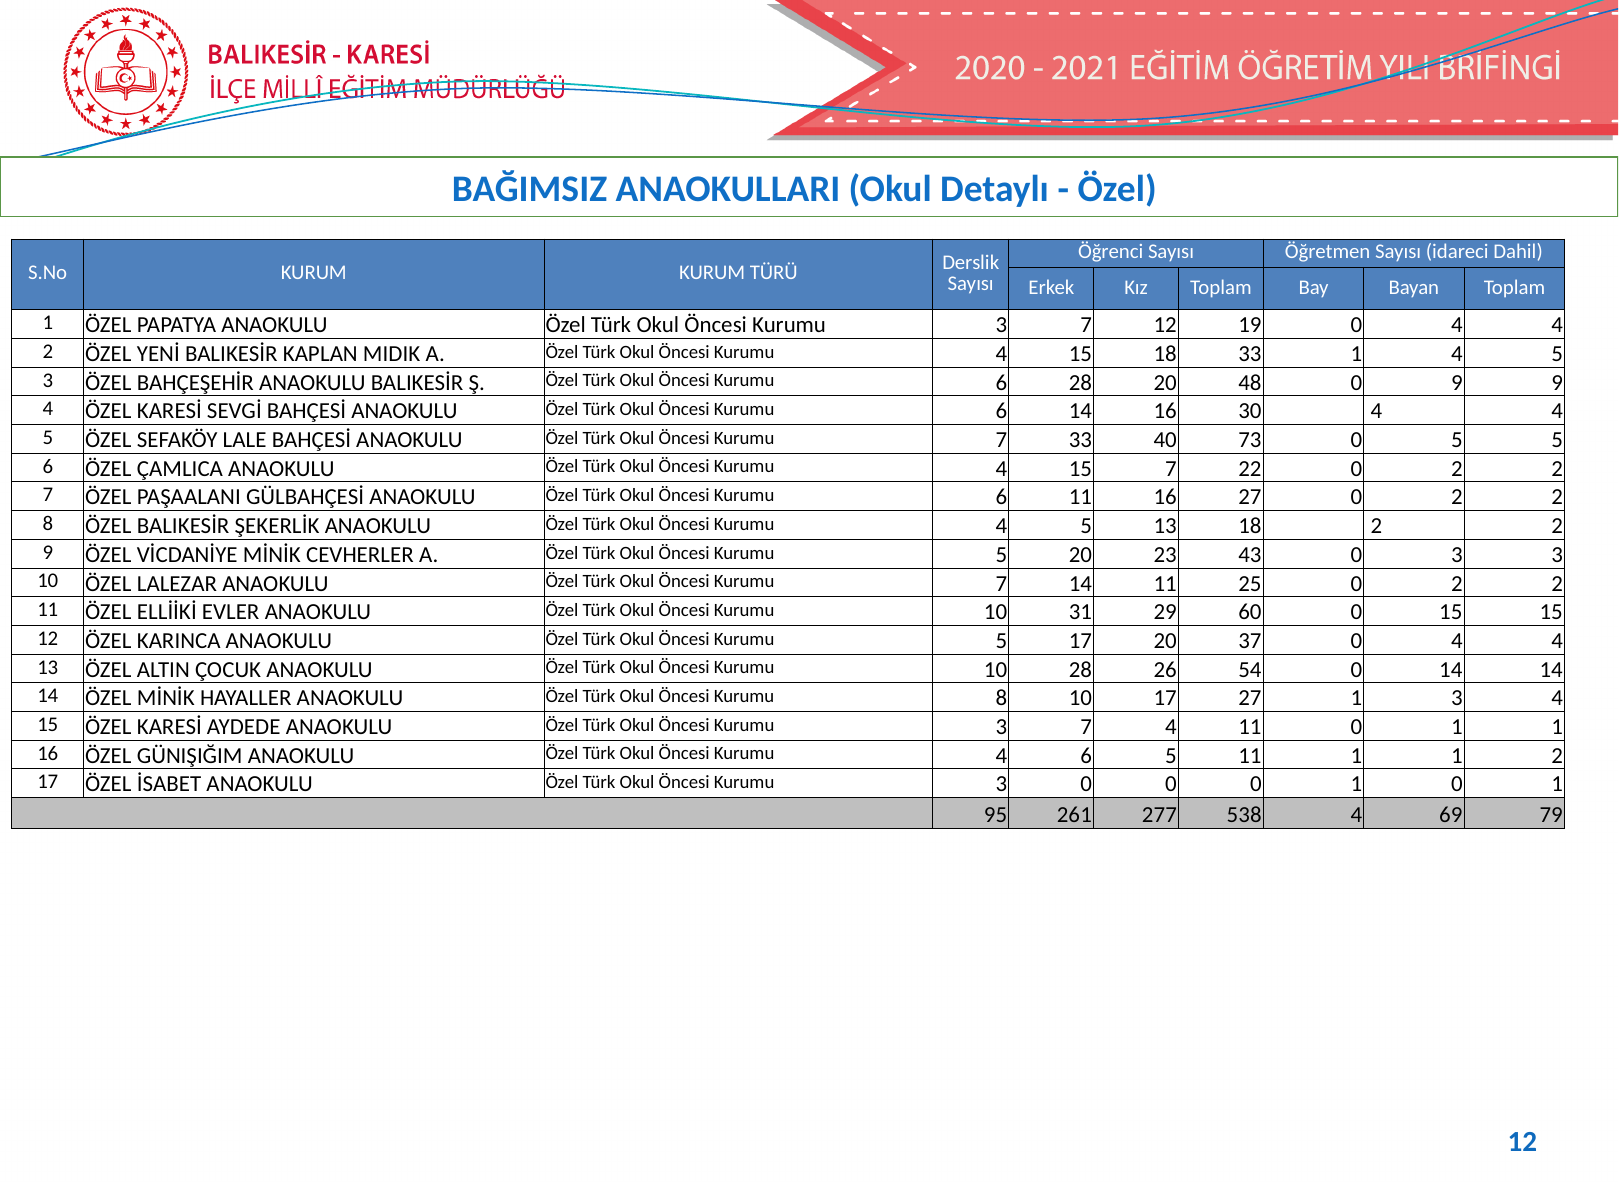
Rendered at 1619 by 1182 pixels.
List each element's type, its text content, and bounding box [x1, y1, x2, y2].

table_cell Özel Türk Okul Öncesi Kurumu [545, 769, 932, 797]
table_cell 1 [1264, 769, 1363, 797]
table_cell 11 [1179, 741, 1263, 768]
table_cell ÖZEL ELLİİKİ EVLER ANAOKULU [84, 597, 544, 625]
table_cell 6 [12, 454, 83, 481]
table_cell 18 [1094, 339, 1178, 367]
table_cell [1264, 511, 1363, 539]
table_cell Bay [1264, 268, 1363, 309]
table_cell 0 [1264, 425, 1363, 453]
table_cell 17 [1009, 626, 1093, 654]
table_cell 4 [1264, 798, 1363, 828]
table_cell ÖZEL BALIKESİR ŞEKERLİK ANAOKULU [84, 511, 544, 539]
table_cell ÖZEL KARESİ SEVGİ BAHÇESİ ANAOKULU [84, 396, 544, 424]
table_cell Özel Türk Okul Öncesi Kurumu [545, 655, 932, 682]
table_cell [12, 798, 932, 828]
table_cell 1 [1465, 769, 1564, 797]
table_cell 14 [1009, 569, 1093, 596]
table_header Öğrenci Sayısı [1009, 240, 1263, 267]
table_cell 15 [1465, 597, 1564, 625]
table_cell 6 [933, 368, 1008, 395]
table_cell ÖZEL ALTIN ÇOCUK ANAOKULU [84, 655, 544, 682]
table_cell 40 [1094, 425, 1178, 453]
table_cell 9 [1364, 368, 1464, 395]
table_cell ÖZEL KARESİ AYDEDE ANAOKULU [84, 712, 544, 740]
table_cell 2 [1364, 454, 1464, 481]
table_cell 7 [1009, 310, 1093, 338]
table_cell Özel Türk Okul Öncesi Kurumu [545, 712, 932, 740]
table_cell Özel Türk Okul Öncesi Kurumu [545, 626, 932, 654]
table_cell 538 [1179, 798, 1263, 828]
table_cell ÖZEL PAŞAALANI GÜLBAHÇESİ ANAOKULU [84, 482, 544, 510]
table_cell Özel Türk Okul Öncesi Kurumu [545, 339, 932, 367]
table_cell 20 [1009, 540, 1093, 568]
table_cell 69 [1364, 798, 1464, 828]
table_cell 4 [1465, 626, 1564, 654]
table_cell Özel Türk Okul Öncesi Kurumu [545, 425, 932, 453]
table_cell 2 [1465, 569, 1564, 596]
table_cell 13 [1094, 511, 1178, 539]
table_cell Bayan [1364, 268, 1464, 309]
picture [0, 229, 1619, 1182]
table_cell Kız [1094, 268, 1178, 309]
table_cell Özel Türk Okul Öncesi Kurumu [545, 569, 932, 596]
table_cell 19 [1179, 310, 1263, 338]
table_cell 261 [1009, 798, 1093, 828]
table_cell 22 [1179, 454, 1263, 481]
table_cell Özel Türk Okul Öncesi Kurumu [545, 741, 932, 768]
table_cell ÖZEL İSABET ANAOKULU [84, 769, 544, 797]
table_cell 5 [1094, 741, 1178, 768]
table_cell 4 [933, 511, 1008, 539]
table_cell 11 [1094, 569, 1178, 596]
table_cell ÖZEL SEFAKÖY LALE BAHÇESİ ANAOKULU [84, 425, 544, 453]
table_cell 0 [1264, 310, 1363, 338]
table_cell 10 [12, 569, 83, 596]
table_cell Özel Türk Okul Öncesi Kurumu [545, 454, 932, 481]
table_cell 2 [12, 339, 83, 367]
table_cell 6 [933, 396, 1008, 424]
picture [1437, 0, 1619, 62]
table_cell 3 [1364, 540, 1464, 568]
table_cell 27 [1179, 683, 1263, 711]
table_cell 1 [1364, 712, 1464, 740]
table_cell 23 [1094, 540, 1178, 568]
table_cell [1264, 396, 1363, 424]
table_cell 16 [1094, 482, 1178, 510]
table_cell 4 [1465, 396, 1564, 424]
table_cell 33 [1009, 425, 1093, 453]
table_cell 5 [12, 425, 83, 453]
table_cell 6 [1009, 741, 1093, 768]
table_cell 18 [1179, 511, 1263, 539]
table_cell 4 [1465, 683, 1564, 711]
table_cell 3 [1465, 540, 1564, 568]
table_header Derslik Sayısı [933, 240, 1008, 309]
table_cell 3 [1364, 683, 1464, 711]
picture [900, 105, 1275, 126]
table_cell 2 [1465, 454, 1564, 481]
table_header KURUM TÜRÜ [545, 240, 932, 309]
table_cell Özel Türk Okul Öncesi Kurumu [545, 683, 932, 711]
table_cell Özel Türk Okul Öncesi Kurumu [545, 540, 932, 568]
table_cell Toplam [1179, 268, 1263, 309]
table_cell 1 [1465, 712, 1564, 740]
picture [171, 82, 636, 126]
table_cell 3 [933, 769, 1008, 797]
table_cell Toplam [1465, 268, 1564, 309]
table_cell 0 [1094, 769, 1178, 797]
table_cell Erkek [1009, 268, 1093, 309]
table_cell 0 [1179, 769, 1263, 797]
table_cell 7 [12, 482, 83, 510]
table_cell 95 [933, 798, 1008, 828]
table_cell 43 [1179, 540, 1263, 568]
table_cell 5 [1364, 425, 1464, 453]
table_cell 12 [1094, 310, 1178, 338]
table_cell 28 [1009, 655, 1093, 682]
text_box BAĞIMSIZ ANAOKULLARI (Okul Detaylı - Özel) [0, 156, 1619, 217]
table_cell 16 [1094, 396, 1178, 424]
table_cell 1 [1264, 741, 1363, 768]
table_cell 10 [1009, 683, 1093, 711]
table_cell Özel Türk Okul Öncesi Kurumu [545, 310, 932, 338]
table_cell 10 [933, 655, 1008, 682]
table_cell 9 [1465, 368, 1564, 395]
table_cell 0 [1264, 712, 1363, 740]
table_cell 4 [1364, 310, 1464, 338]
table_cell 11 [12, 597, 83, 625]
table_cell 277 [1094, 798, 1178, 828]
table_cell 7 [1009, 712, 1093, 740]
table_cell 2 [1465, 511, 1564, 539]
table_cell 0 [1264, 540, 1363, 568]
table_cell ÖZEL MİNİK HAYALLER ANAOKULU [84, 683, 544, 711]
table_cell 2 [1465, 482, 1564, 510]
table_cell 1 [12, 310, 83, 338]
table_cell 54 [1179, 655, 1263, 682]
table_cell 9 [12, 540, 83, 568]
table_cell 1 [1264, 339, 1363, 367]
table_cell ÖZEL ÇAMLICA ANAOKULU [84, 454, 544, 481]
table_cell ÖZEL VİCDANİYE MİNİK CEVHERLER A. [84, 540, 544, 568]
table_cell 3 [12, 368, 83, 395]
table_cell 0 [1264, 482, 1363, 510]
table_cell ÖZEL GÜNIŞIĞIM ANAOKULU [84, 741, 544, 768]
table_cell 27 [1179, 482, 1263, 510]
table_cell 1 [1364, 741, 1464, 768]
picture [65, 10, 1619, 156]
table_cell ÖZEL PAPATYA ANAOKULU [84, 310, 544, 338]
table_cell 0 [1264, 655, 1363, 682]
table_cell 30 [1179, 396, 1263, 424]
table_cell 15 [1009, 454, 1093, 481]
table_cell 14 [1364, 655, 1464, 682]
table_cell 11 [1179, 712, 1263, 740]
table_cell 5 [933, 626, 1008, 654]
table_cell 7 [933, 425, 1008, 453]
table_cell 4 [1465, 310, 1564, 338]
table_cell 7 [933, 569, 1008, 596]
table_cell 12 [12, 626, 83, 654]
table_cell 5 [1009, 511, 1093, 539]
table_cell 4 [12, 396, 83, 424]
table_cell Özel Türk Okul Öncesi Kurumu [545, 511, 932, 539]
table_cell 2 [1364, 482, 1464, 510]
table_cell 20 [1094, 368, 1178, 395]
table_cell 8 [12, 511, 83, 539]
table_cell Ortaöğretim 14-17 Yaş [4, 217, 1614, 221]
slide_number 12 [1402, 1094, 1538, 1158]
table_cell 1 [1264, 683, 1363, 711]
table_cell 25 [1179, 569, 1263, 596]
table_cell 5 [933, 540, 1008, 568]
table_cell 5 [1465, 425, 1564, 453]
table_cell 0 [1264, 454, 1363, 481]
table_cell 60 [1179, 597, 1263, 625]
table_cell ÖZEL LALEZAR ANAOKULU [84, 569, 544, 596]
table_cell 17 [12, 769, 83, 797]
table_cell 33 [1179, 339, 1263, 367]
table_header Öğretmen Sayısı (idareci Dahil) [1264, 240, 1564, 267]
table_cell 7 [1094, 454, 1178, 481]
table_cell 15 [1364, 597, 1464, 625]
table_cell Özel Türk Okul Öncesi Kurumu [545, 368, 932, 395]
table_cell 4 [1364, 626, 1464, 654]
table_cell Özel Türk Okul Öncesi Kurumu [545, 597, 932, 625]
table_cell 17 [1094, 683, 1178, 711]
table_cell 26 [1094, 655, 1178, 682]
table_cell 14 [1009, 396, 1093, 424]
table_cell 15 [12, 712, 83, 740]
table_cell 29 [1094, 597, 1178, 625]
table_cell 16 [12, 741, 83, 768]
table_cell 48 [1179, 368, 1263, 395]
table_cell 3 [933, 310, 1008, 338]
table_cell 2 [1465, 741, 1564, 768]
table_cell 0 [1264, 597, 1363, 625]
table_cell 4 [933, 741, 1008, 768]
table_cell 31 [1009, 597, 1093, 625]
table_cell 4 [1364, 396, 1464, 424]
table_cell ÖZEL KARINCA ANAOKULU [84, 626, 544, 654]
table_cell 4 [933, 339, 1008, 367]
table_cell 5 [1465, 339, 1564, 367]
table_cell 13 [12, 655, 83, 682]
table_cell ÖZEL BAHÇEŞEHİR ANAOKULU BALIKESİR Ş. [84, 368, 544, 395]
table_cell 3 [933, 712, 1008, 740]
table_cell 8 [933, 683, 1008, 711]
table_cell 14 [12, 683, 83, 711]
table_cell 37 [1179, 626, 1263, 654]
table_cell 0 [1009, 769, 1093, 797]
table_cell Özel Türk Okul Öncesi Kurumu [545, 396, 932, 424]
table_cell 14 [1465, 655, 1564, 682]
table_cell Özel Türk Okul Öncesi Kurumu [545, 482, 932, 510]
picture [0, 0, 1595, 156]
table_cell ÖZEL YENİ BALIKESİR KAPLAN MIDIK A. [84, 339, 544, 367]
table_cell 79 [1465, 798, 1564, 828]
table_cell 2 [1364, 511, 1464, 539]
table_cell 10 [933, 597, 1008, 625]
table_cell 20 [1094, 626, 1178, 654]
table_header KURUM [84, 240, 544, 309]
table_cell 15 [1009, 339, 1093, 367]
table_cell 28 [1009, 368, 1093, 395]
table_cell 0 [1264, 569, 1363, 596]
table_cell 2 [1364, 569, 1464, 596]
table_cell 6 [933, 482, 1008, 510]
table_cell 4 [1094, 712, 1178, 740]
table_header S.No [12, 240, 83, 309]
table_cell 73 [1179, 425, 1263, 453]
table_cell 4 [1364, 339, 1464, 367]
table_cell 0 [1264, 626, 1363, 654]
table_cell 4 [933, 454, 1008, 481]
table_cell 0 [1264, 368, 1363, 395]
table_cell 11 [1009, 482, 1093, 510]
table_cell 0 [1364, 769, 1464, 797]
